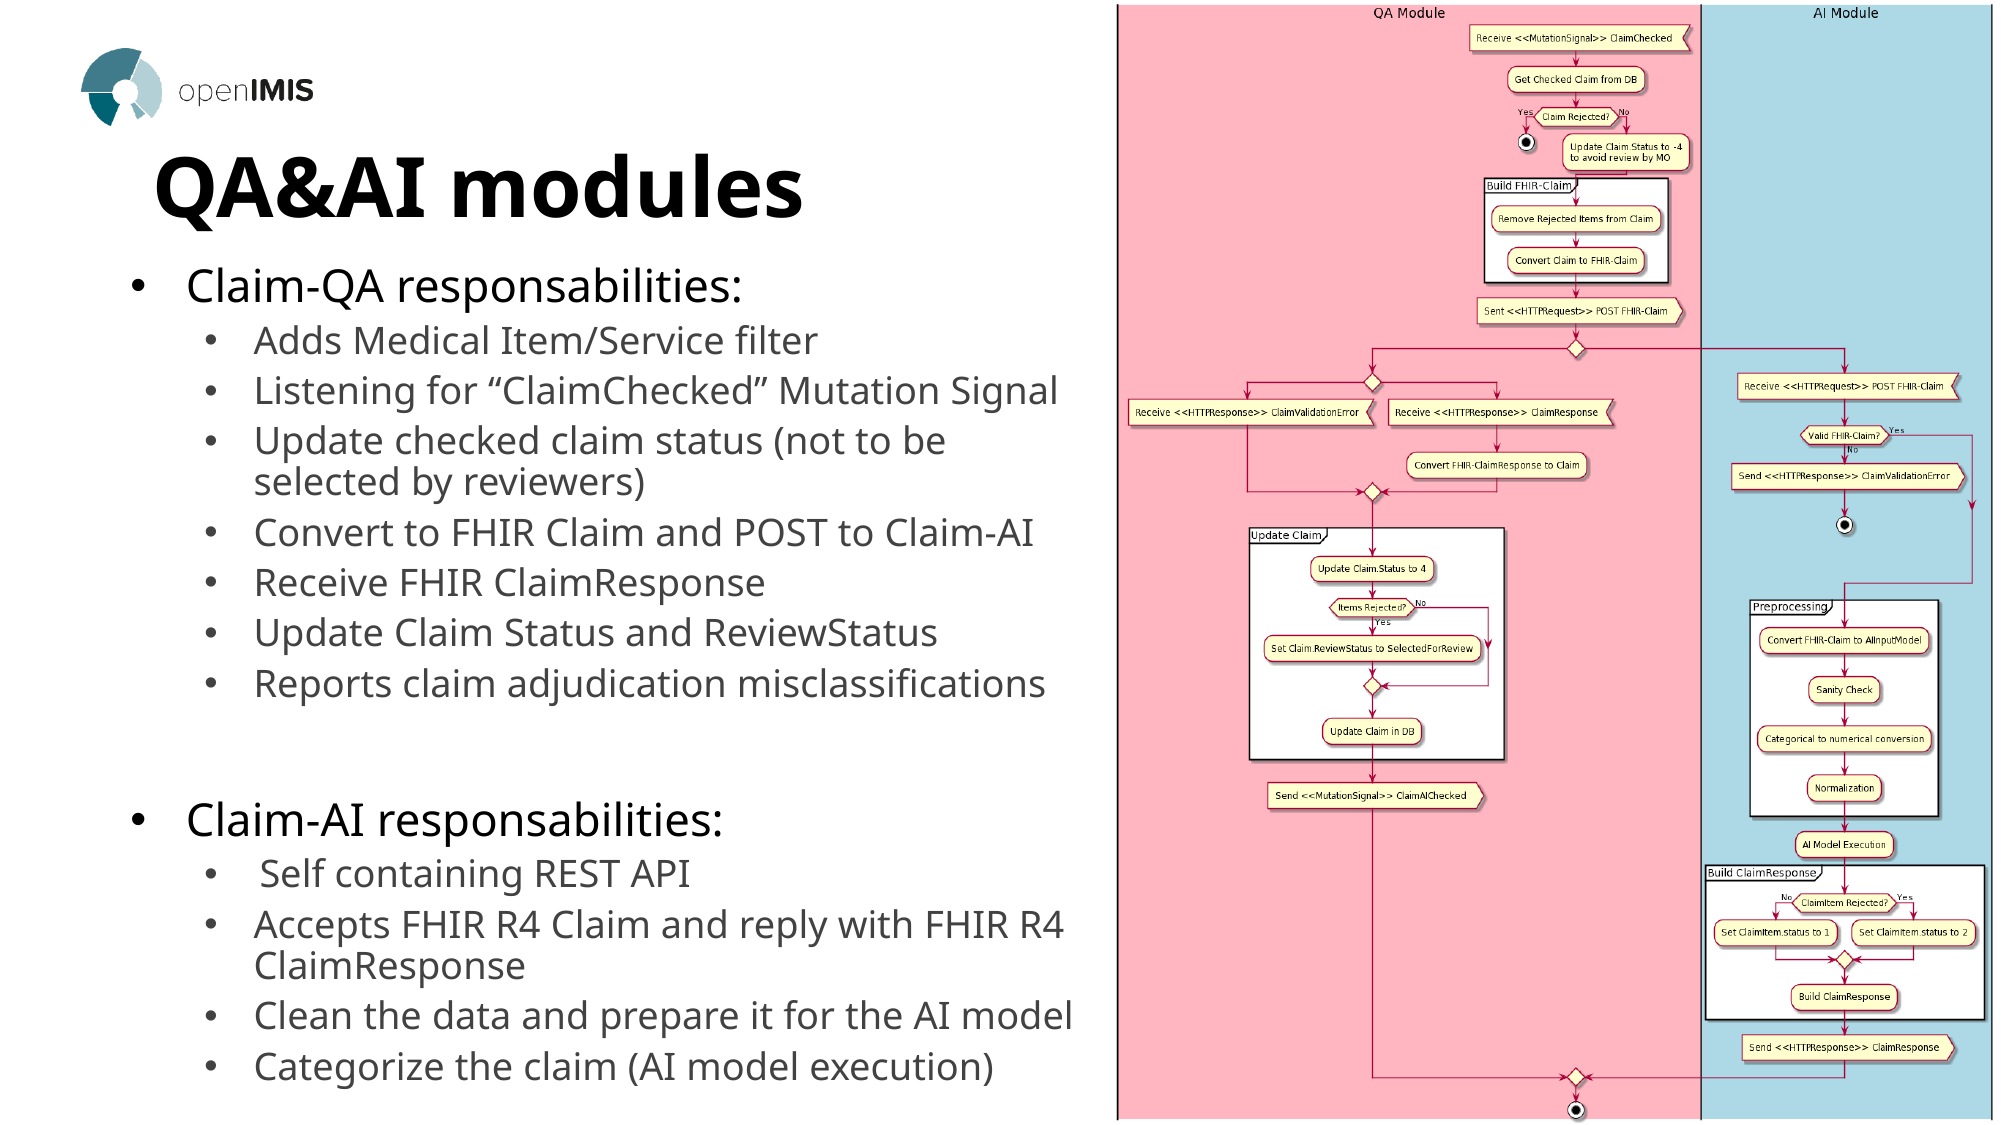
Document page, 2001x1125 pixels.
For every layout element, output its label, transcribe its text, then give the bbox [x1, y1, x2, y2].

picture [81, 48, 313, 126]
list Claim-QA responsabilities: Adds Medical Item/Service filter Listening for “ClaimChecked” Mutation Signal Update checked claim status (not to be selected by reviewers) Convert to FHIR Claim and POST to Claim-AI Receive FHIR ClaimResponse Update Claim Status and ReviewStatus Reports claim adjudication misclassifications Claim-AI responsabilities: Self containing REST API Accepts FHIR R4 Claim and reply with FHIR R4 ClaimResponse Clean the data and prepare it for the AI model Categorize the claim (AI model execution) [78, 255, 1098, 1125]
title QA&AI modules [137, 113, 1100, 268]
picture [1106, 0, 2000, 1125]
